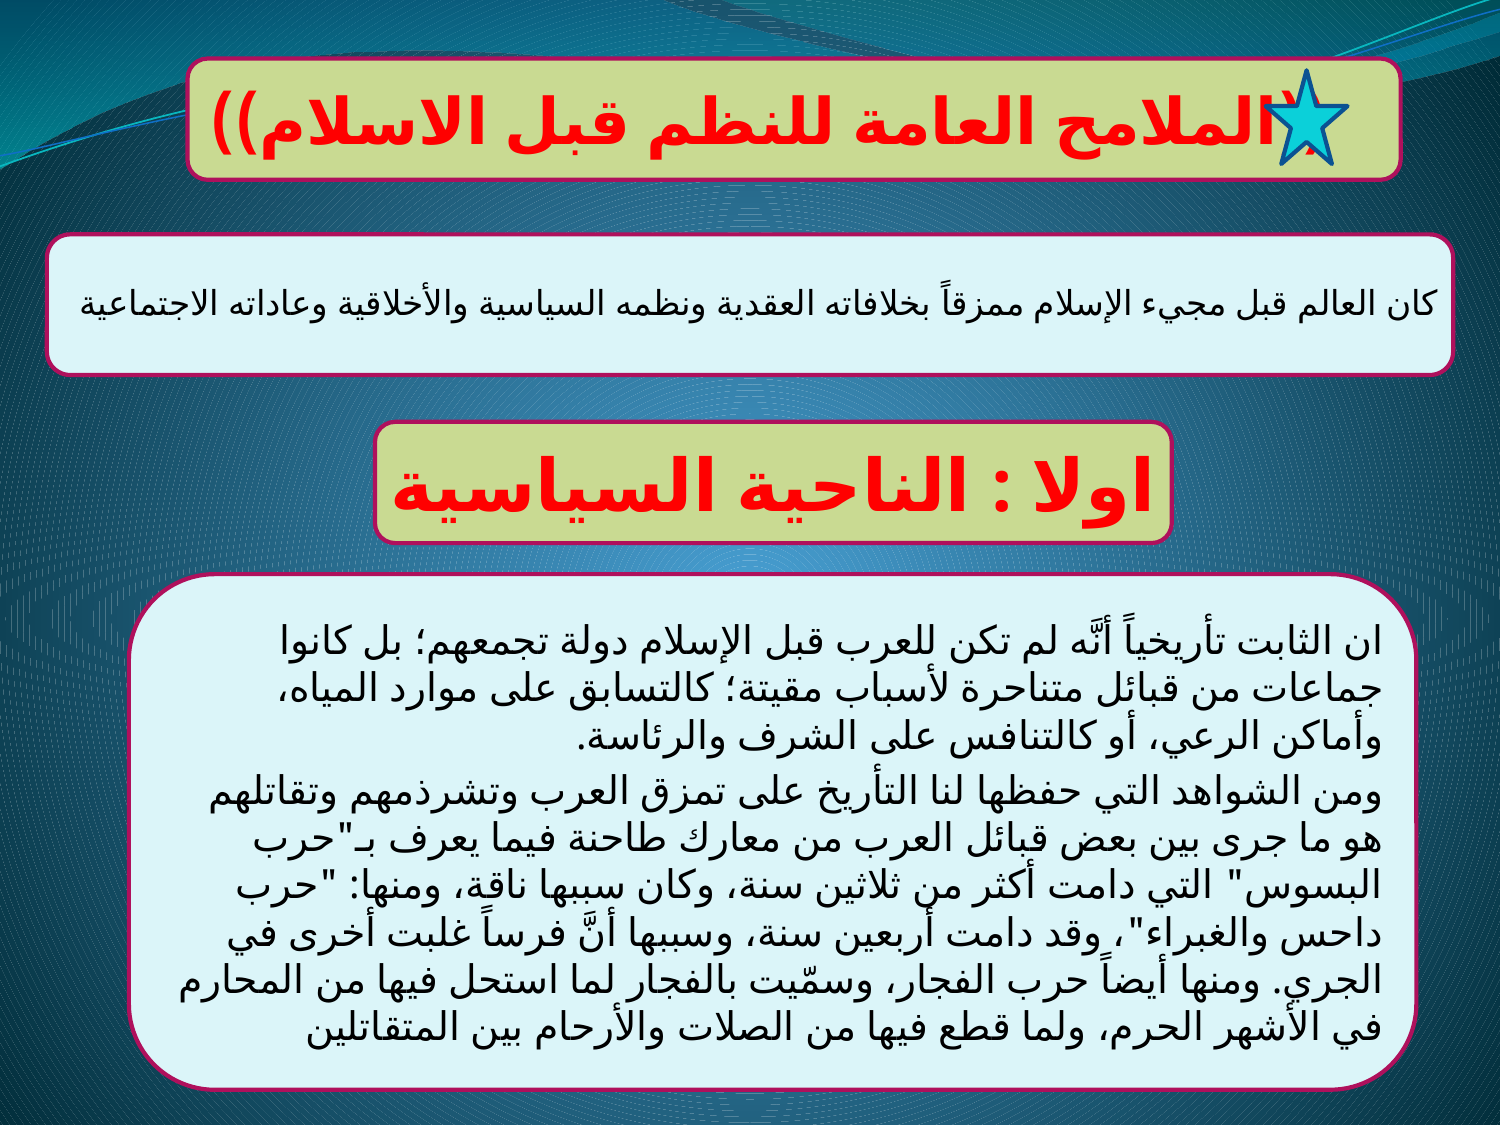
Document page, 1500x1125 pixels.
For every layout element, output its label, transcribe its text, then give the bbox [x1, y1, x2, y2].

text_box اولا : الناحية السياسية [374, 421, 1172, 544]
text_box كان العالم قبل مجيء الإسلام ممزقاً بخلافاته العقدية ونظمه السياسية والأخلاقية وعاداته الاجتماعية [46, 234, 1454, 376]
text_box ((الملامح العامة للنظم قبل الاسلام)) [187, 58, 1401, 180]
text_box [1263, 68, 1350, 166]
text_box ان الثابت تأريخياً أنَّه لم تكن للعرب قبل الإسلام دولة تجمعهم؛ بل كانوا جماعات من قبائل متناحرة لأسباب مقيتة؛ كالتسابق على موارد المياه، وأماكن الرعي، أو كالتنافس على الشرف والرئاسة. ومن الشواهد التي حفظها لنا التأريخ على تمزق العرب وتشرذمهم وتقاتلهم هو ما جرى بين بعض قبائل العرب من معارك طاحنة فيما يعرف بـ"حرب البسوس" التي دامت أكثر من ثلاثين سنة، وكان سببها ناقة، ومنها: "حرب داحس والغبراء"، وقد دامت أربعين سنة، وسببها أنَّ فرساً غلبت أخرى في الجري. ومنها أيضاً حرب الفجار، وسمّيت بالفجار لما استحل فيها من المحارم في الأشهر الحرم، ولما قطع فيها من الصلات والأرحام بين المتقاتلين [128, 574, 1417, 1090]
